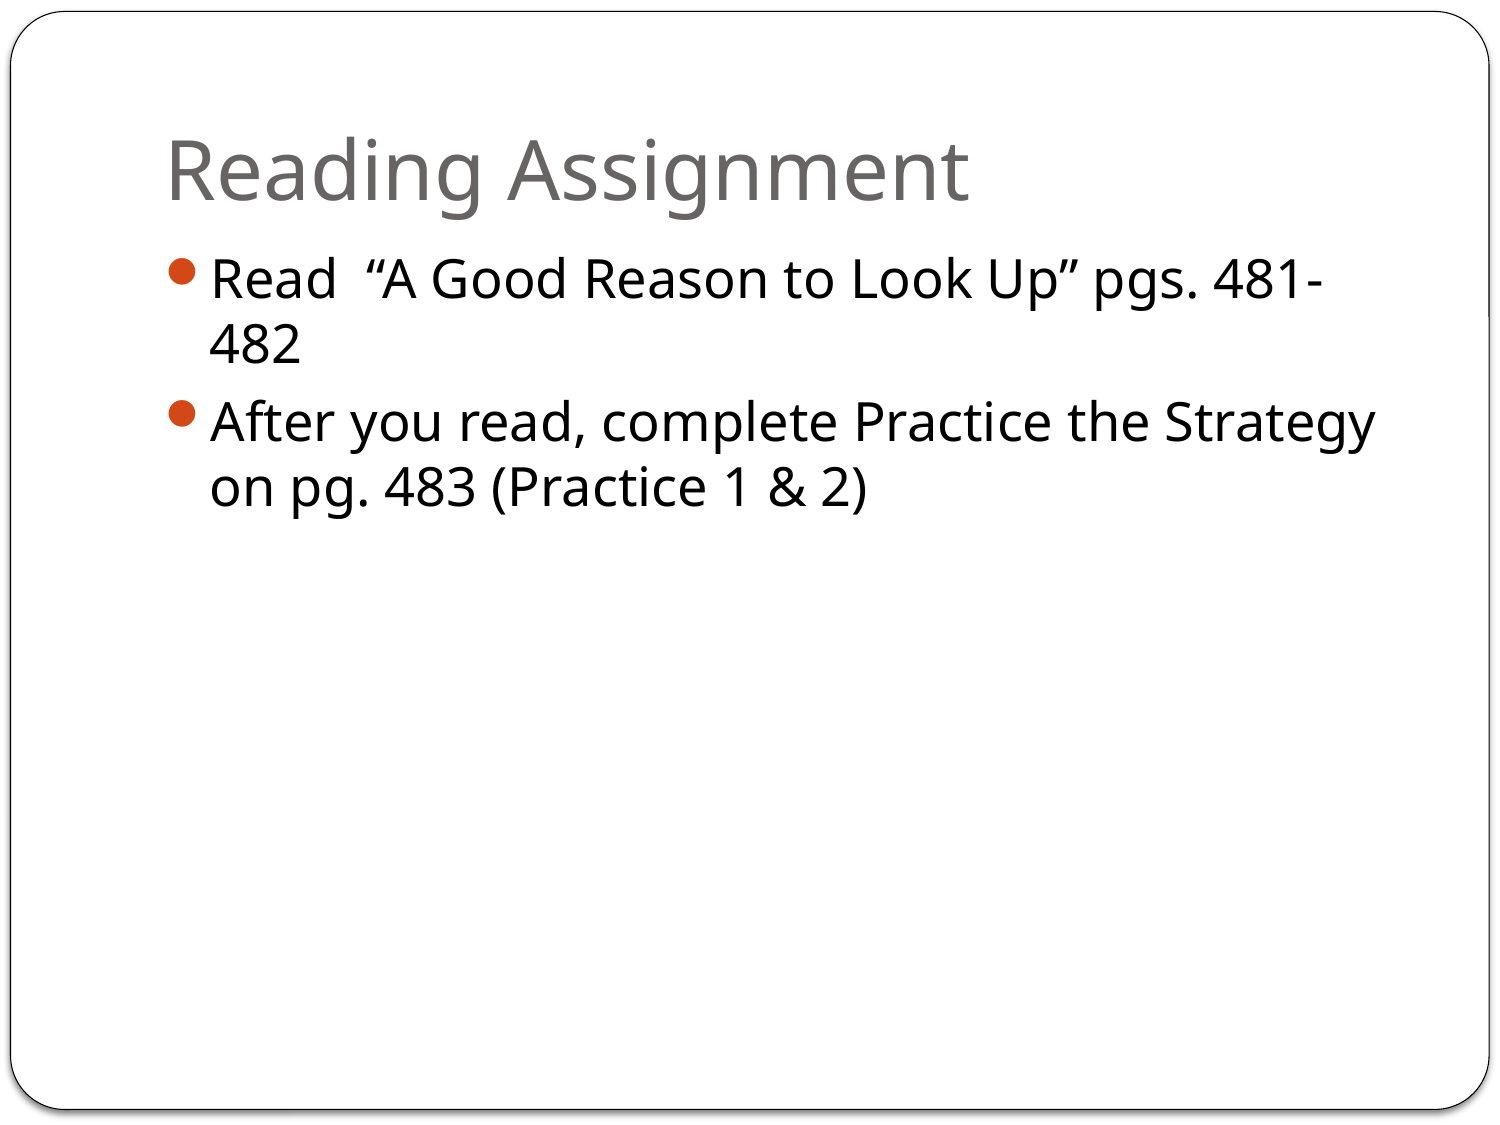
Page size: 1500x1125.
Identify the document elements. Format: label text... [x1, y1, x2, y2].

title Reading Assignment [150, 45, 1425, 233]
list Read “A Good Reason to Look Up” pgs. 481-482 After you read, complete Practice the Strategy on pg. 483 (Practice 1 & 2) [150, 237, 1425, 988]
